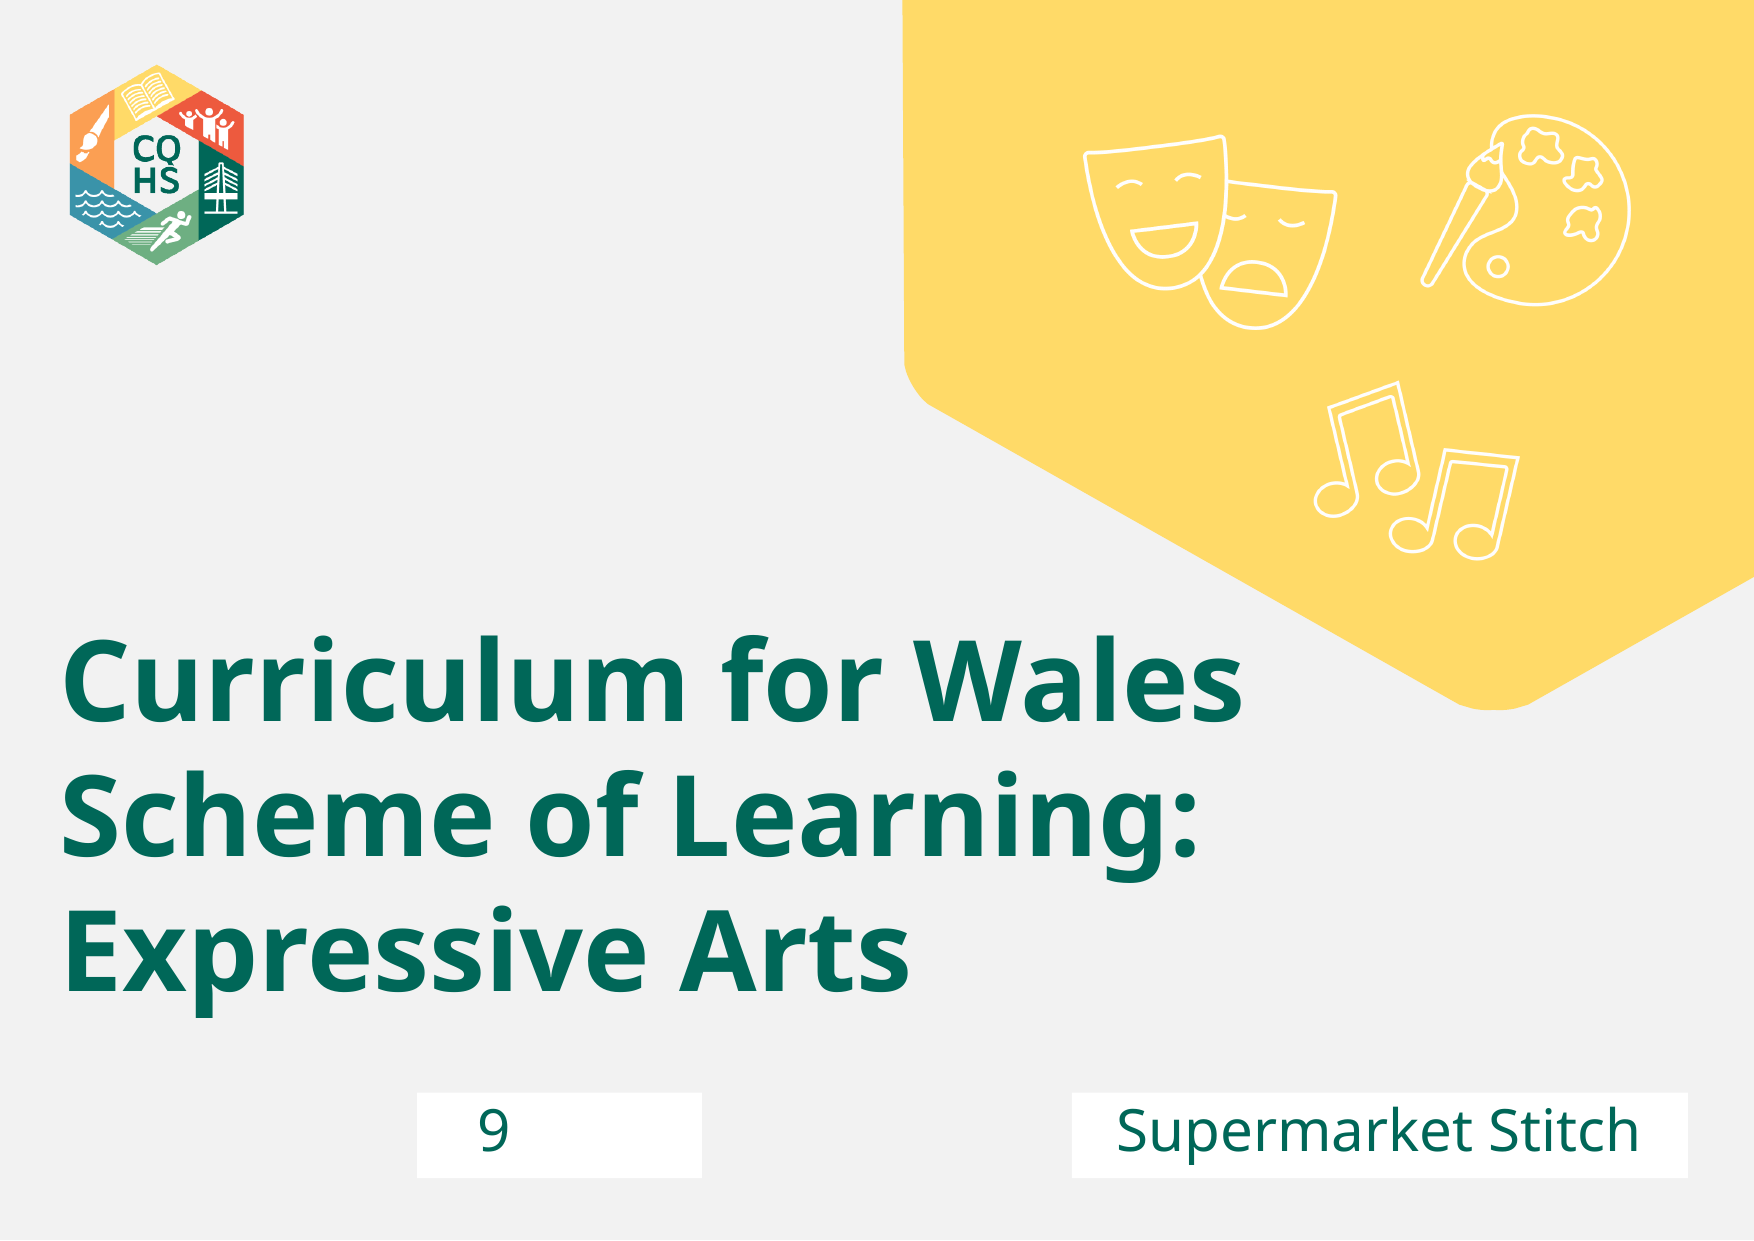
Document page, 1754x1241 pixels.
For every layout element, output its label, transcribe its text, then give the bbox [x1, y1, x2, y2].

picture [1034, 47, 1688, 631]
picture [58, 51, 255, 278]
list Supermarket Stitch [1071, 1092, 1688, 1179]
list 9 [417, 1092, 702, 1179]
list Curriculum for Wales Scheme of Learning: Expressive Arts [44, 601, 1493, 1036]
